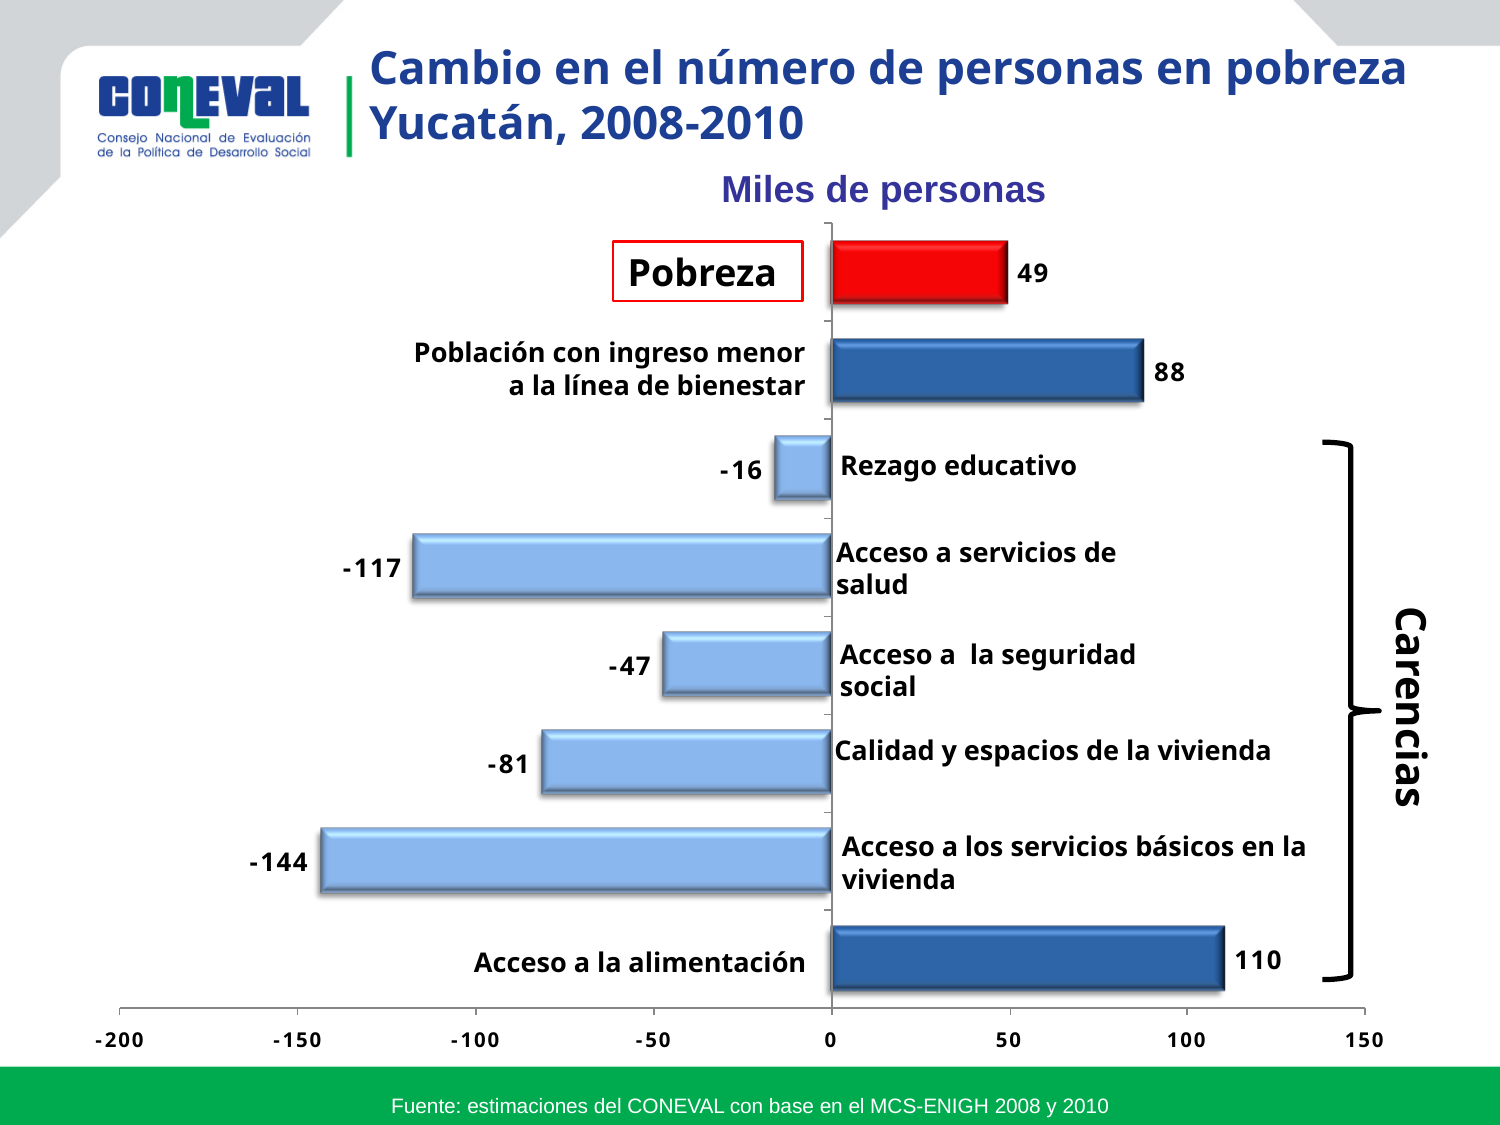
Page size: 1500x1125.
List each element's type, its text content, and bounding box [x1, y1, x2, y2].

picture [0, 0, 1500, 1125]
text_box Cambio en el número de personas en pobreza Yucatán, 2008-2010 [354, 31, 1500, 169]
text_box Fuente: estimaciones del CONEVAL con base en el MCS-ENIGH 2008 y 2010 [322, 1085, 1178, 1125]
text_box Miles de personas [456, 157, 1312, 200]
text_box Carencias [1411, 591, 1446, 905]
